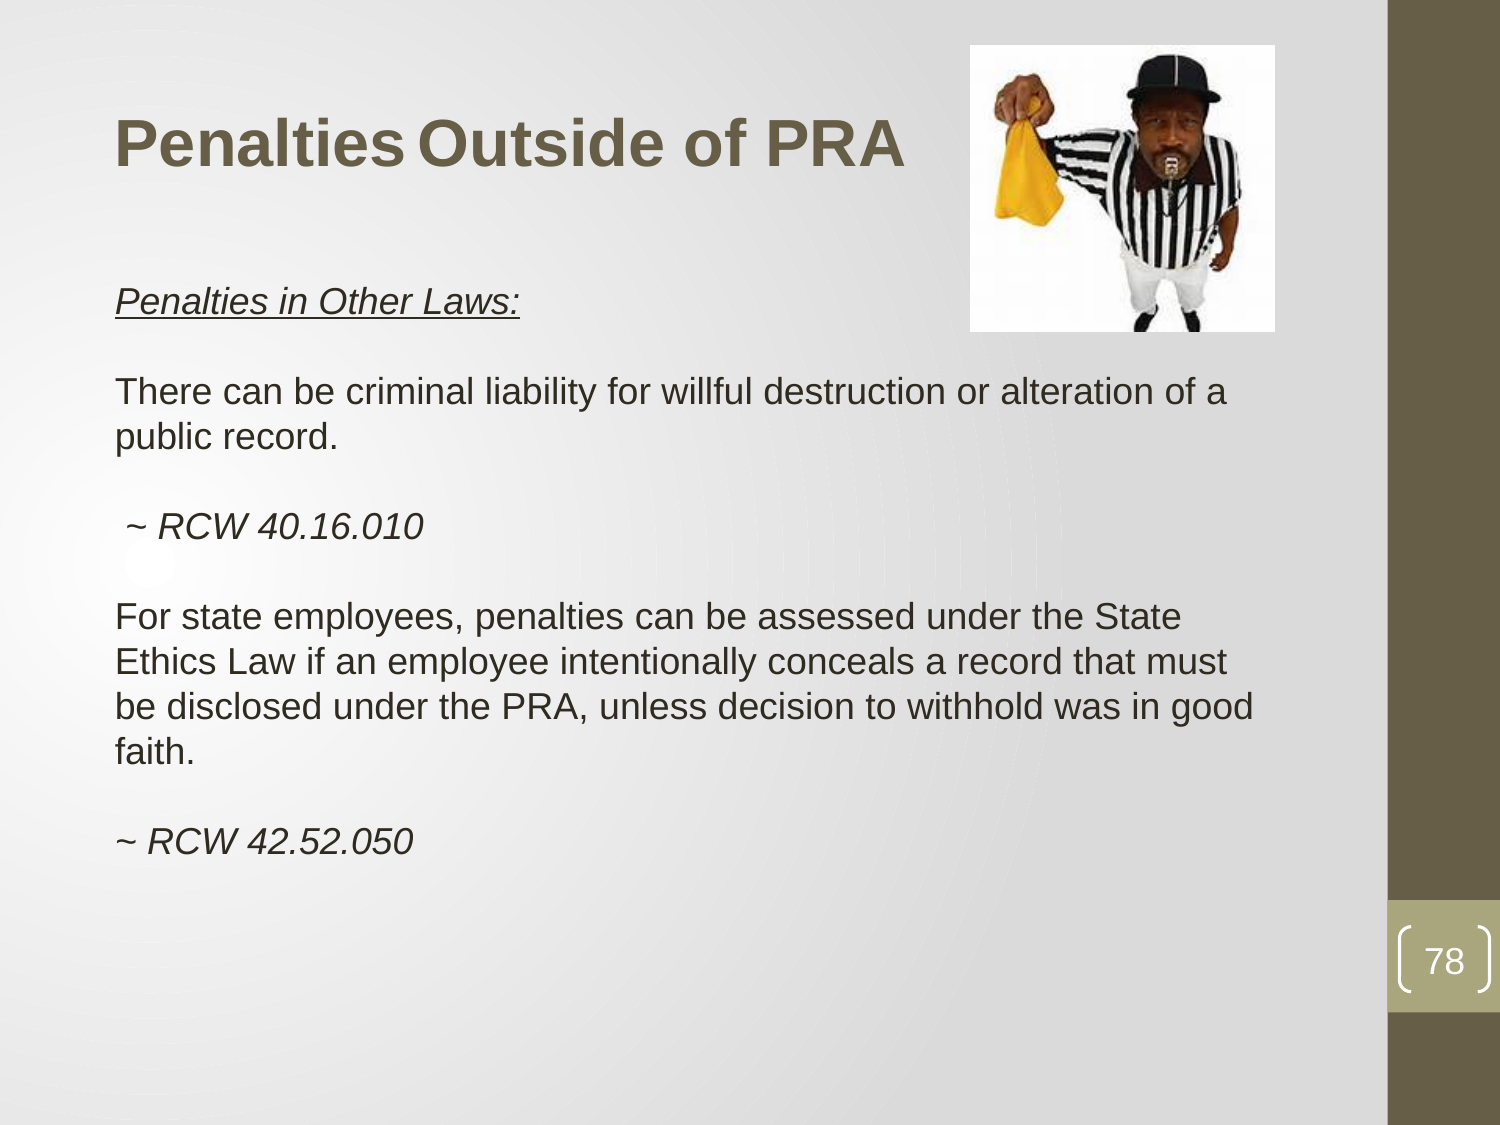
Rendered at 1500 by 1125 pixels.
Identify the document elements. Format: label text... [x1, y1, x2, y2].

slide_number 78 [1397, 925, 1492, 994]
picture [969, 45, 1276, 333]
text_box Penalties Outside of PRA [99, 92, 967, 188]
text_box Penalties in Other Laws: There can be criminal liability for willful destruction or alteration of a public record. ~ RCW 40.16.010 For state employees, penalties can be assessed under the State Ethics Law if an employee intentionally conceals a record that must be disclosed under the PRA, unless decision to withhold was in good faith. ~ RCW 42.52.050 [99, 224, 1275, 870]
